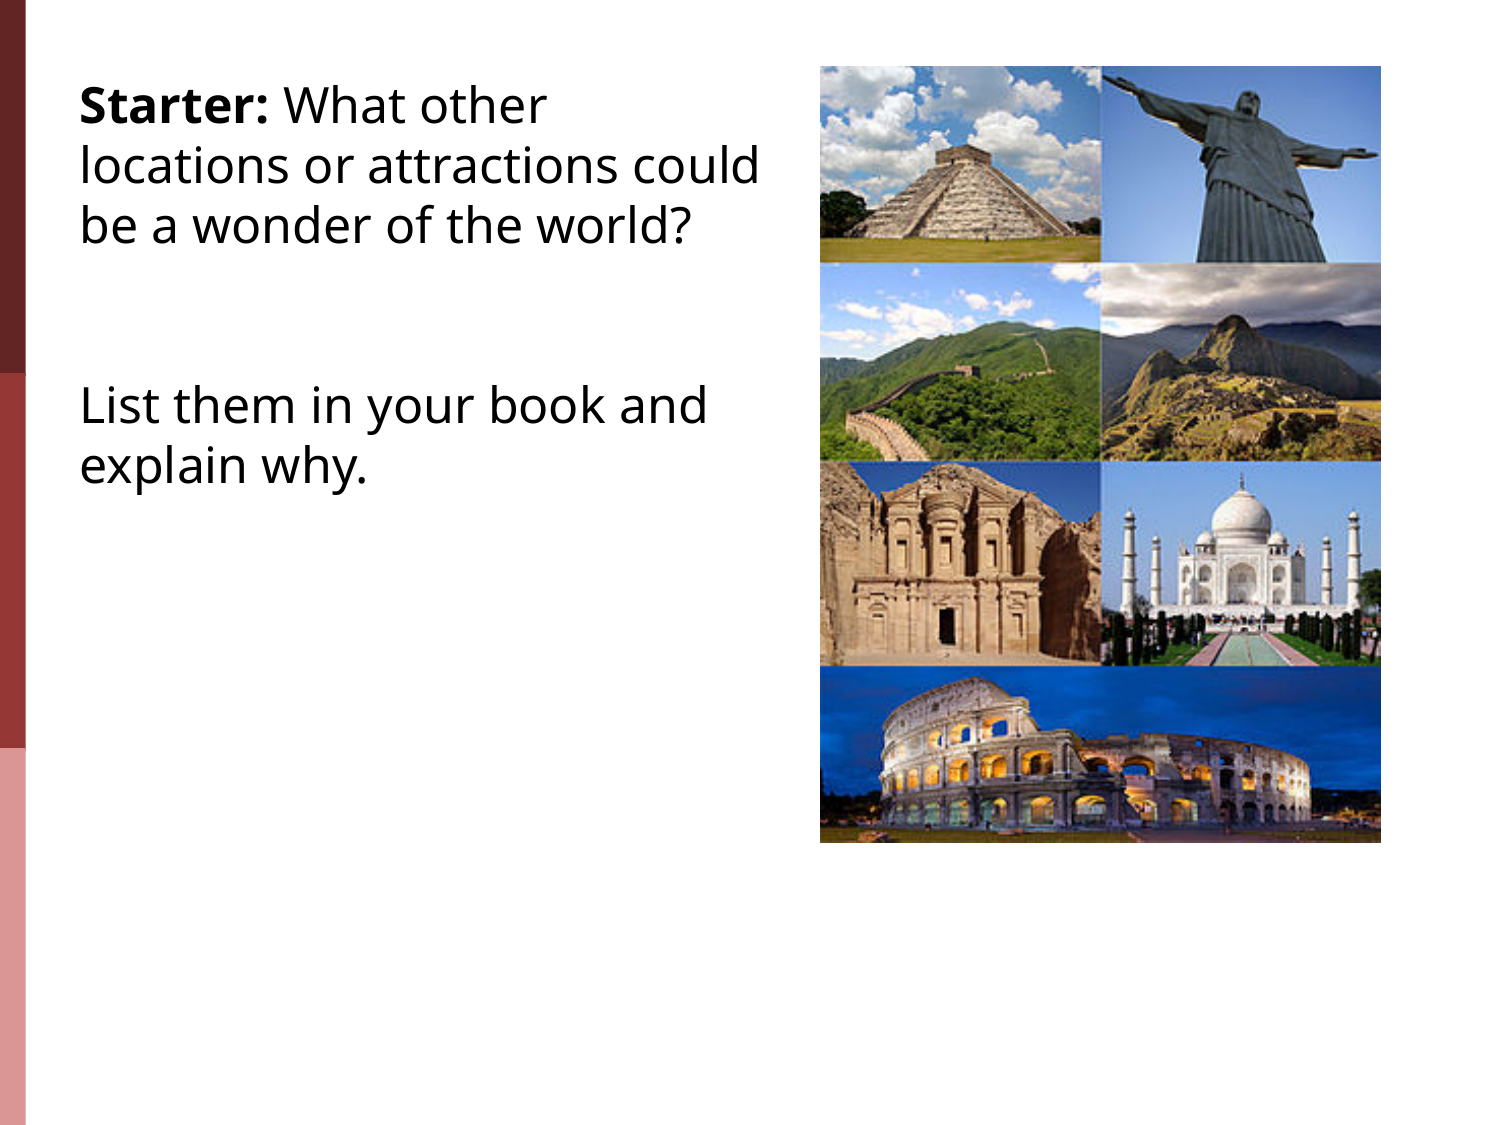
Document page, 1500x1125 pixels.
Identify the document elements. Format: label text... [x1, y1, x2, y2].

picture [820, 66, 1381, 844]
text_box Starter: What other locations or attractions could be a wonder of the world? List them in your book and explain why. [64, 66, 786, 502]
